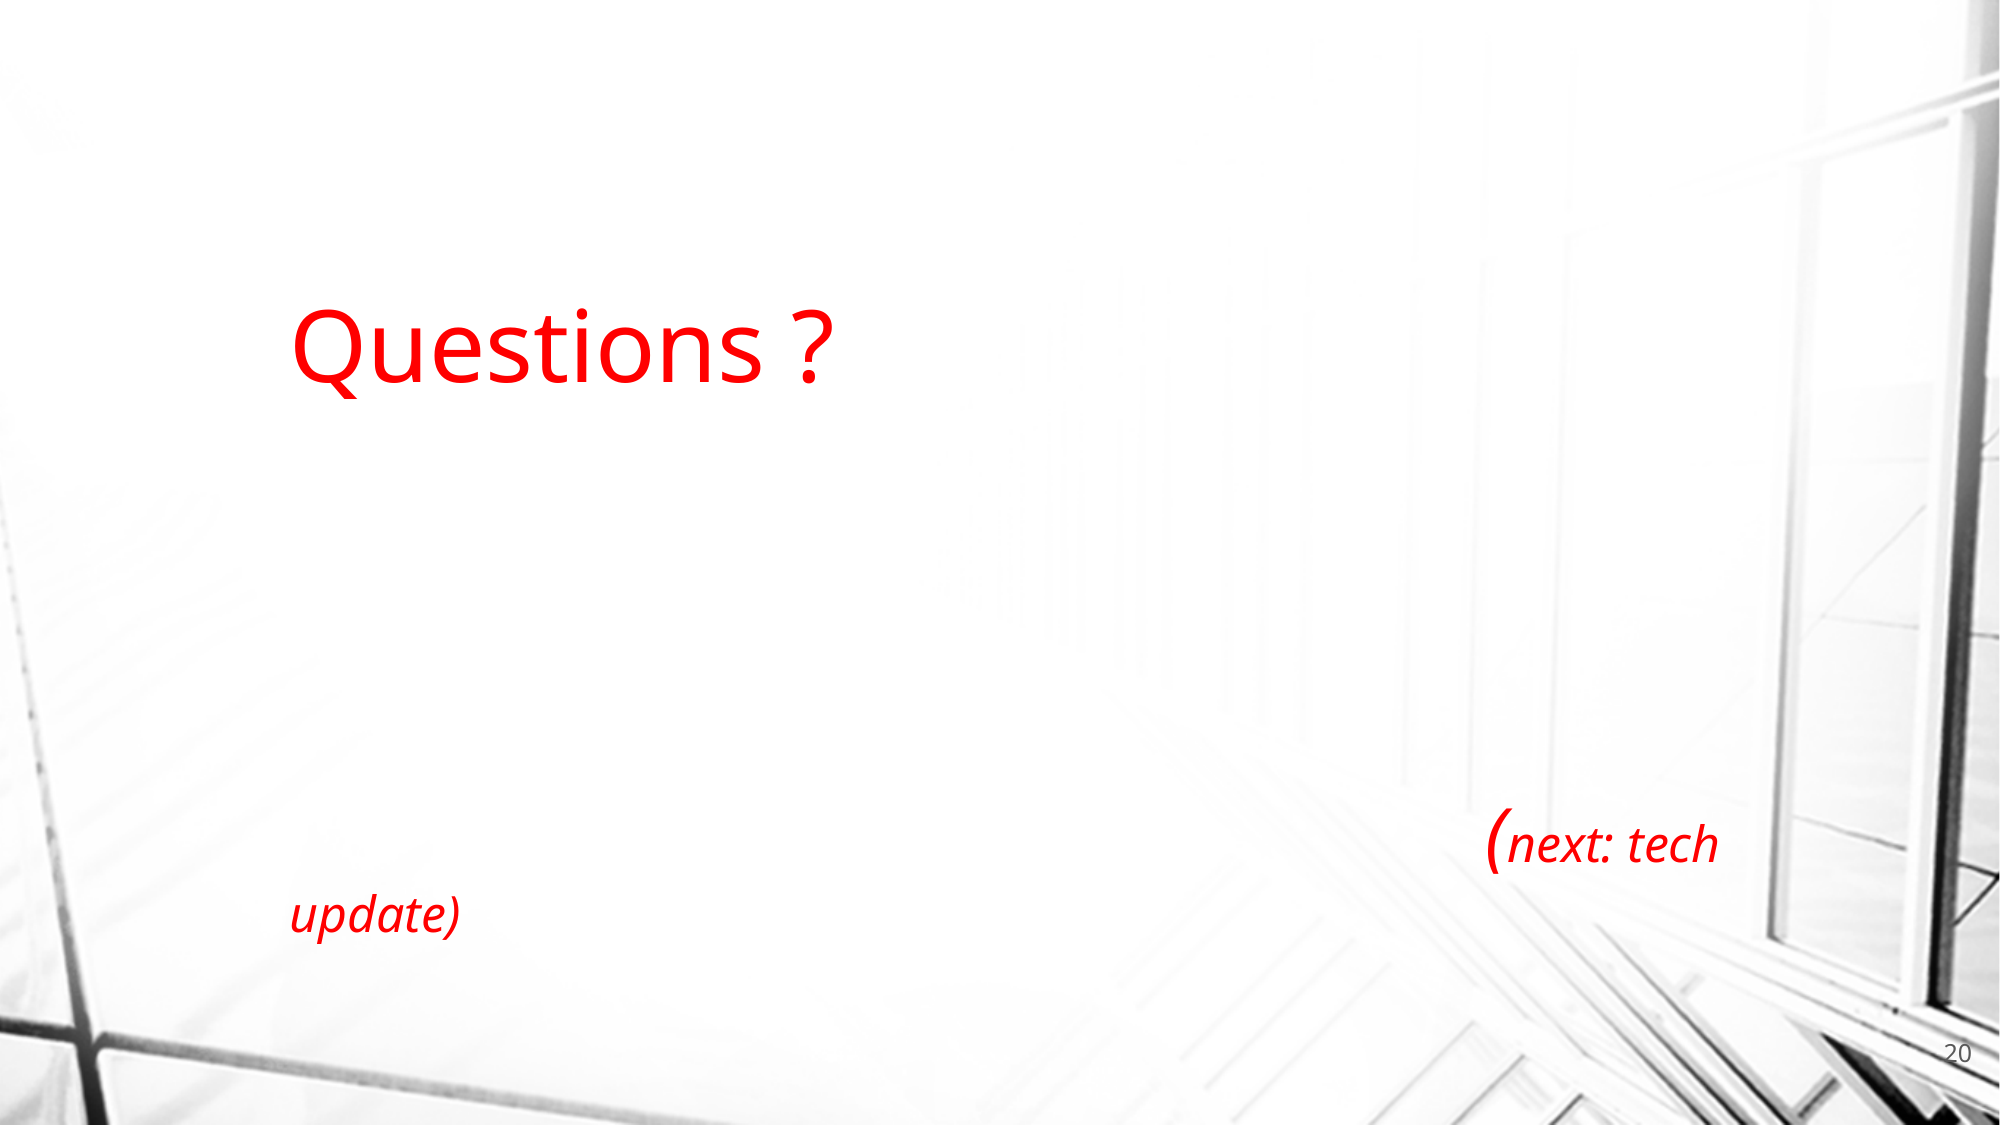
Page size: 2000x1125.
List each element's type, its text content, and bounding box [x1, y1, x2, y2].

text_box Questions ? (next: tech update) [274, 275, 1875, 950]
slide_number 20 [1787, 1032, 1988, 1077]
picture [0, 0, 2000, 1125]
